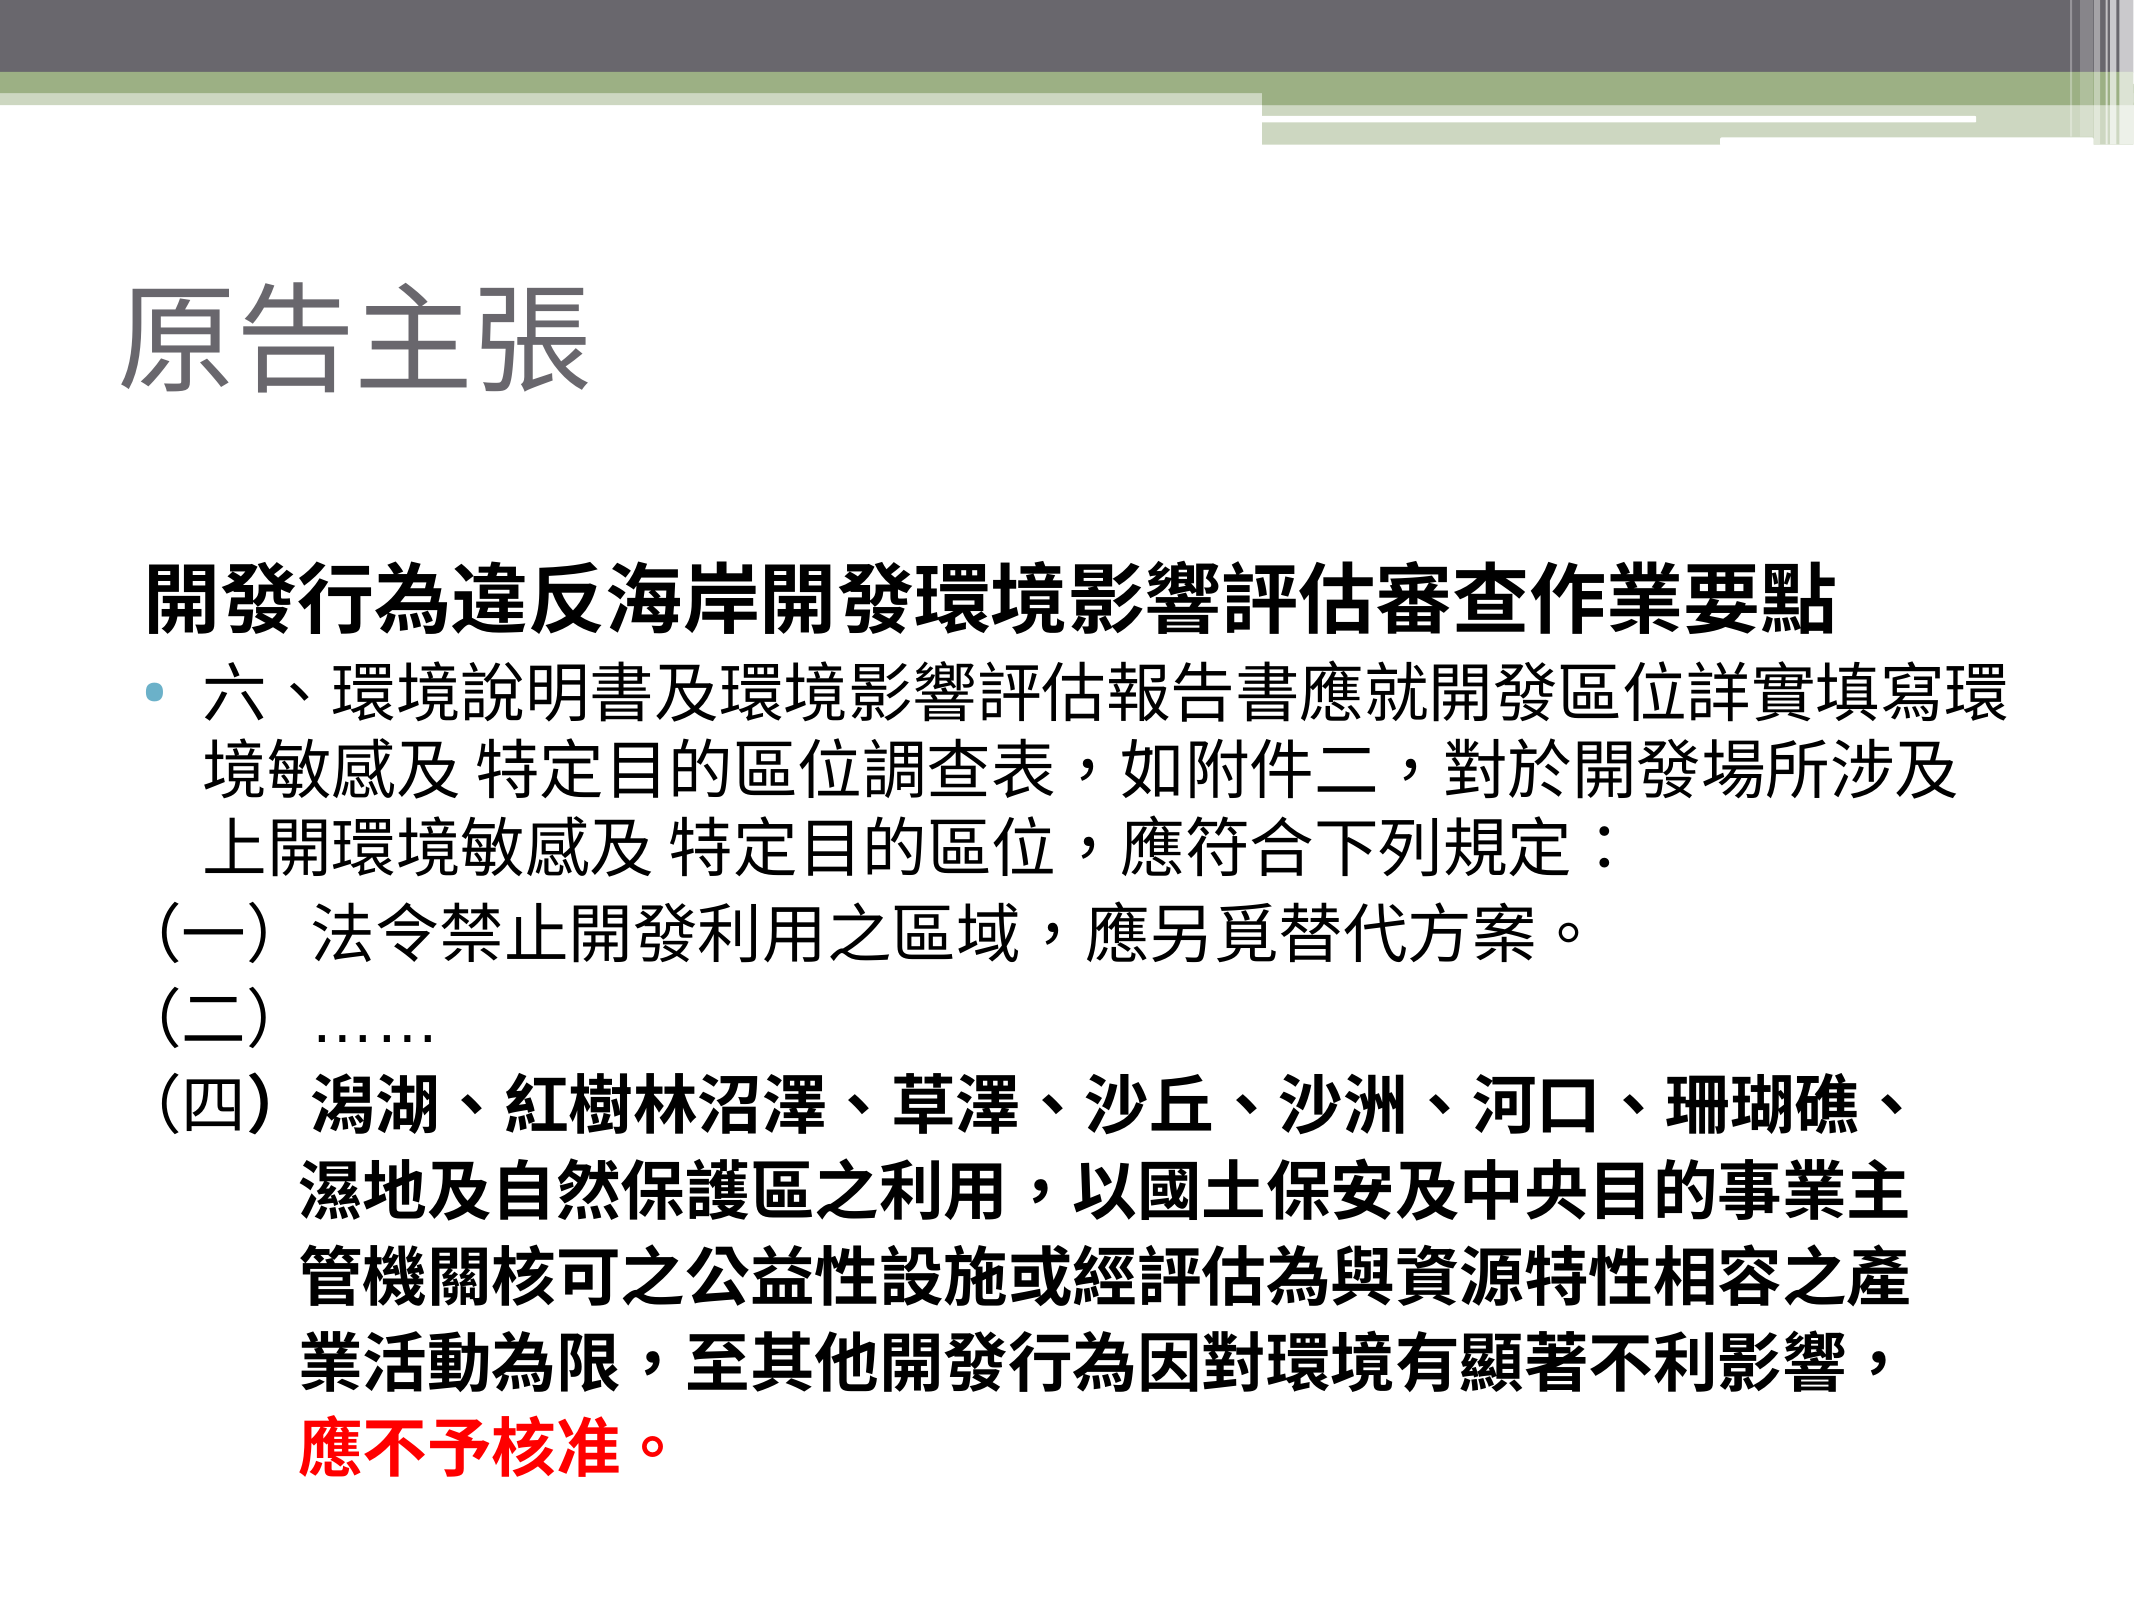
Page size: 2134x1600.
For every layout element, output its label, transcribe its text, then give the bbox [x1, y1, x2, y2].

list 開發行為違反海岸開發環境影響評估審查作業要點 六、環境說明書及環境影響評估報告書應就開發區位詳實填寫環境敏感及 特定目的區位調查表，如附件二，對於開發場所涉及上開環境敏感及 特定目的區位，應符合下列規定： （一）法令禁止開發利用之區域，應另覓替代方案。 （二）…… （四）潟湖、紅樹林沼澤、草澤、沙丘、沙洲、河口、珊瑚礁、 濕地及自然保護區之利用，以國土保安及中央目的事業主 管機關核可之公益性設施或經評估為與資源特性相容之產 業活動為限，至其他開發行為因對環境有顯著不利影響， 應不予核准。 [106, 453, 2028, 1524]
title 原告主張 [106, 210, 2028, 453]
